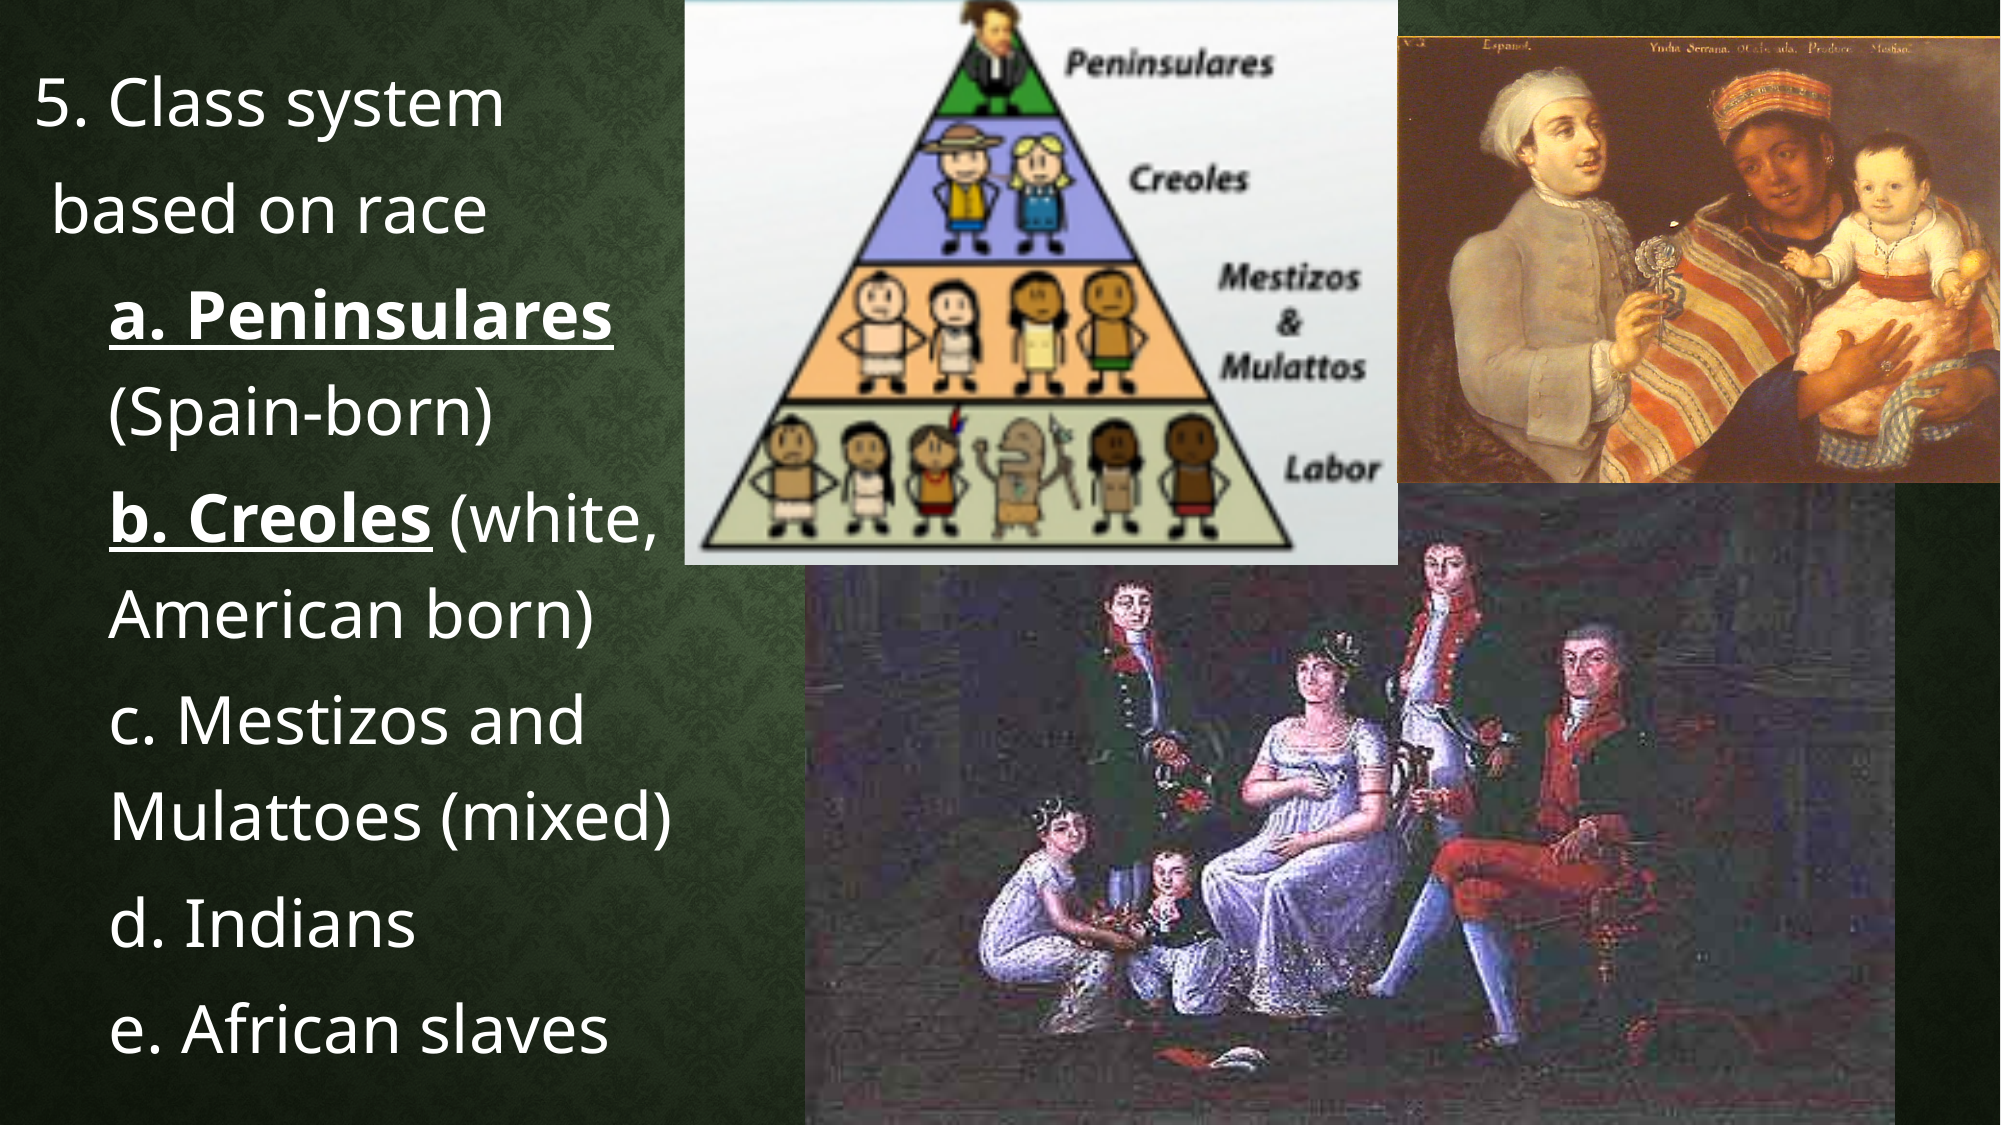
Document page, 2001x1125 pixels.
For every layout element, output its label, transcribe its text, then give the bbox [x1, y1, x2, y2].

list 5. Class system based on race a. Peninsulares (Spain-born) b. Creoles (white, American born) c. Mestizos and Mulattoes (mixed) d. Indians e. African slaves [0, 36, 797, 1125]
picture [684, 0, 2000, 1125]
